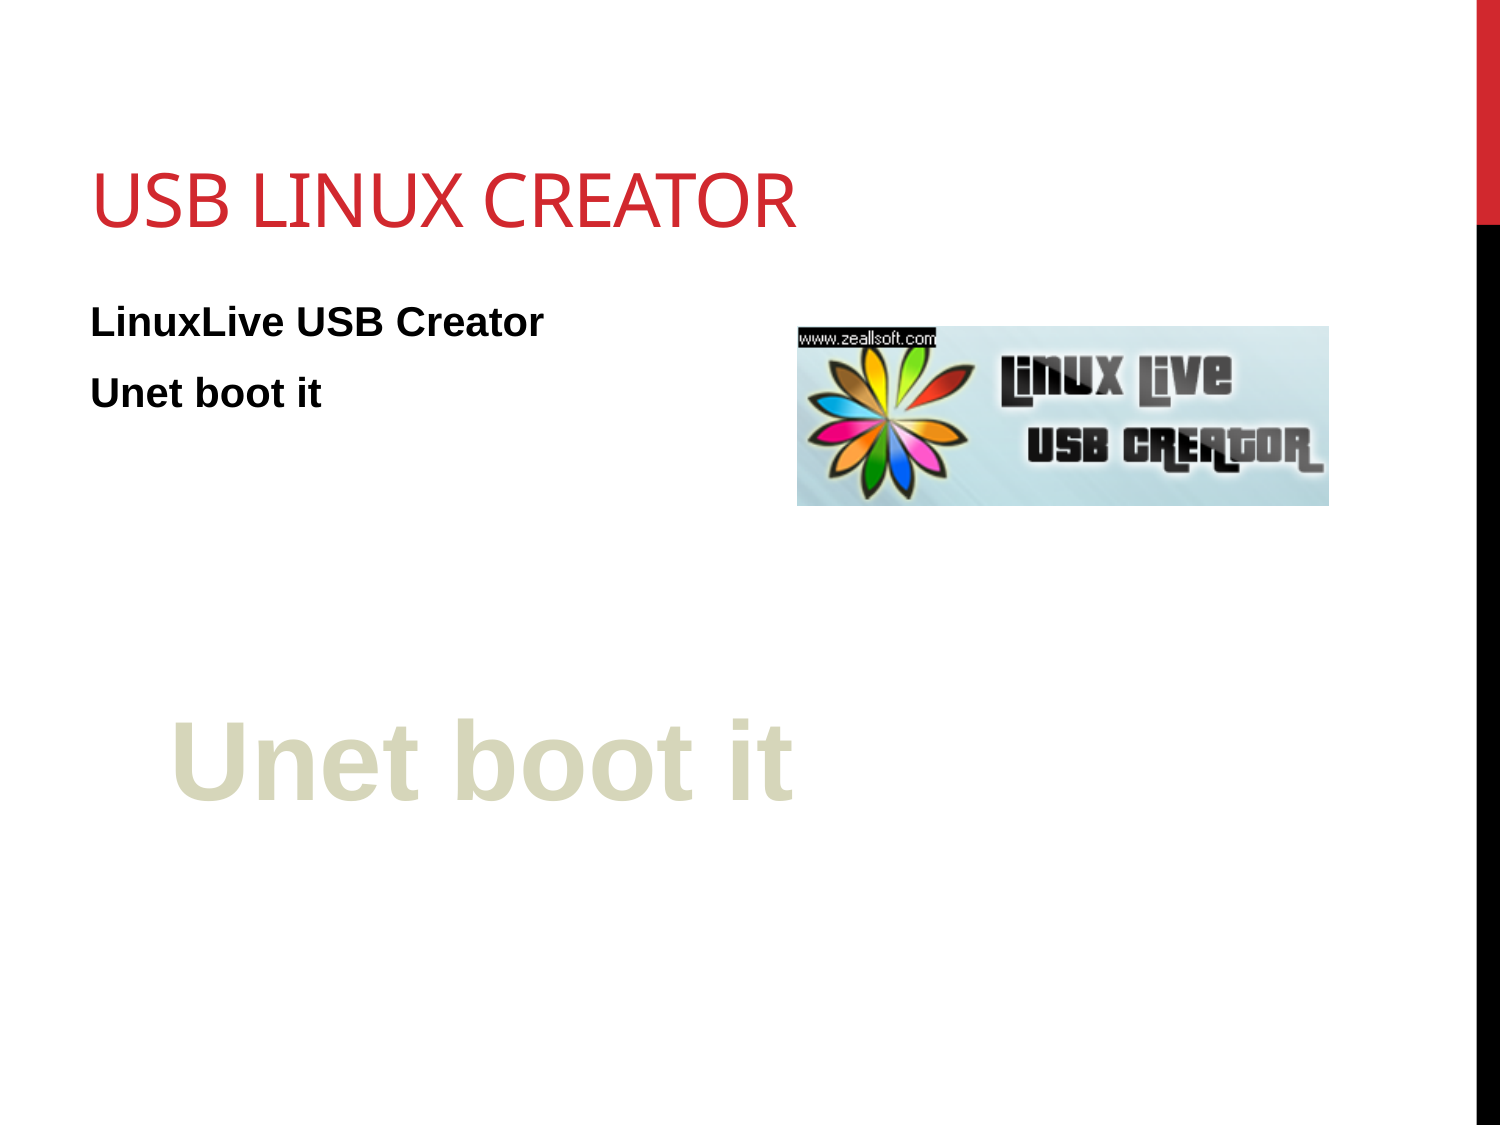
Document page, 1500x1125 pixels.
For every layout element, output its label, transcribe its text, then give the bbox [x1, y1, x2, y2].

title USB Linux creator [75, 25, 1025, 250]
text_box Unet boot it [154, 680, 810, 831]
picture [796, 325, 1329, 507]
list LinuxLive USB Creator Unet boot it [75, 287, 1325, 1005]
